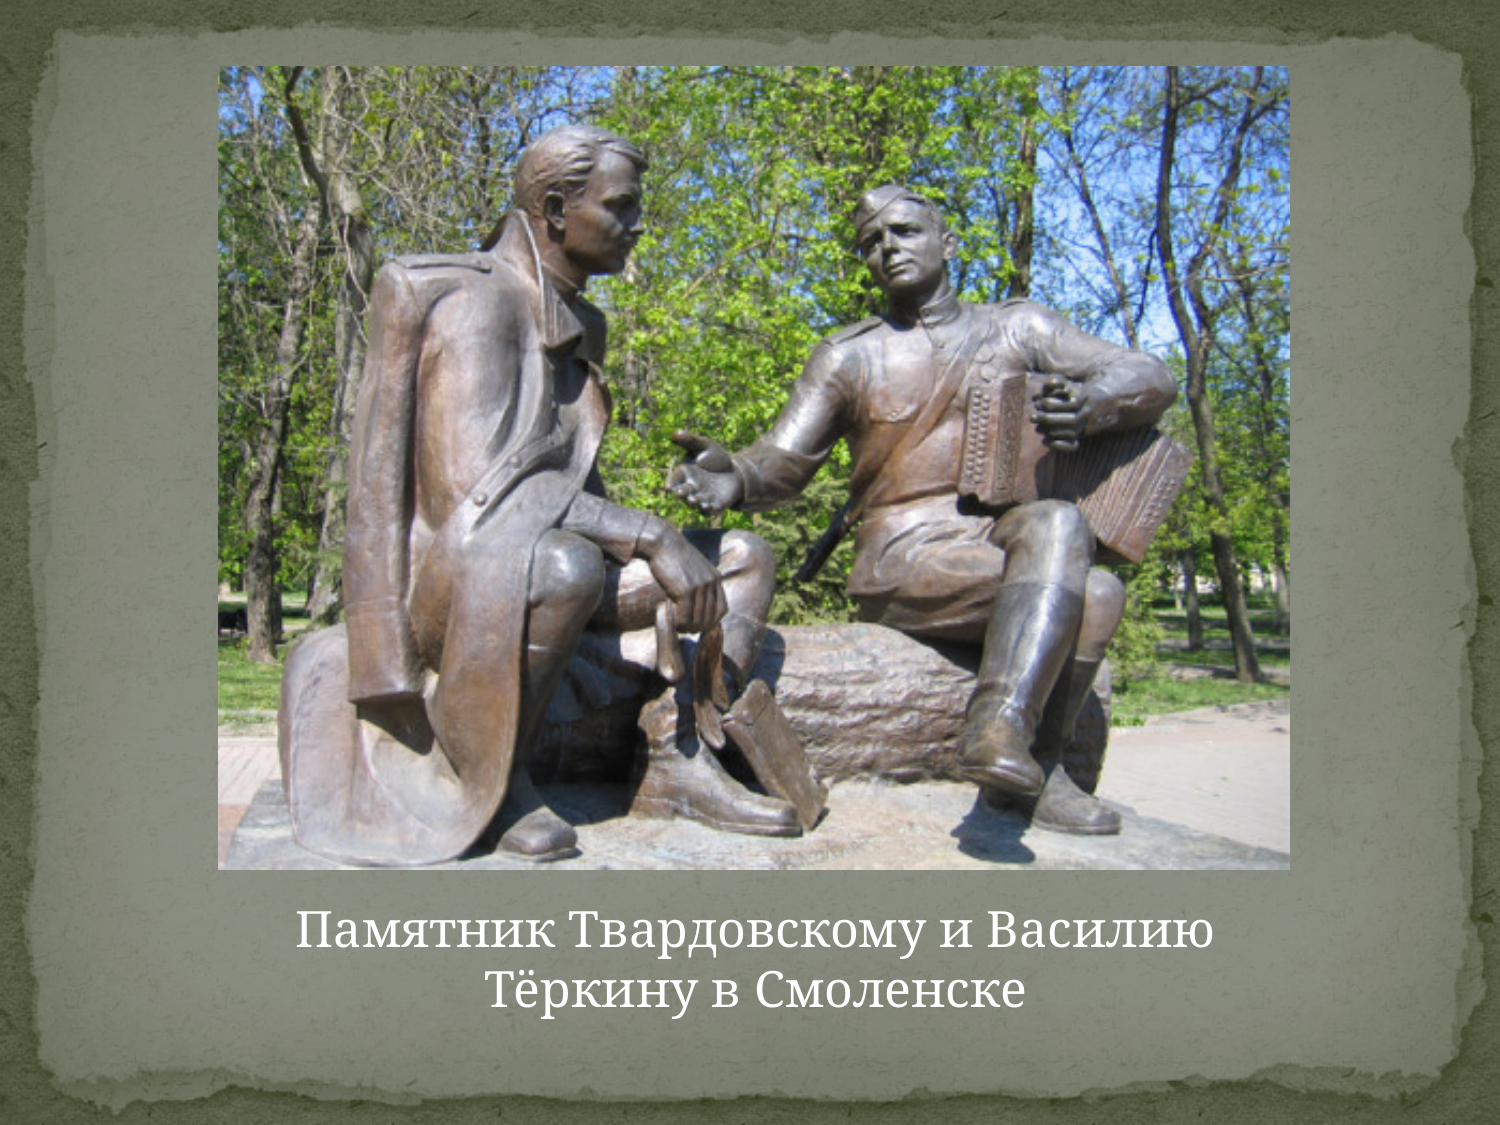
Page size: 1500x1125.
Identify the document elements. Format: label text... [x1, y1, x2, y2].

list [221, 69, 1288, 867]
text_box Памятник Твардовскому и Василию Тёркину в Смоленске [242, 890, 1270, 1026]
